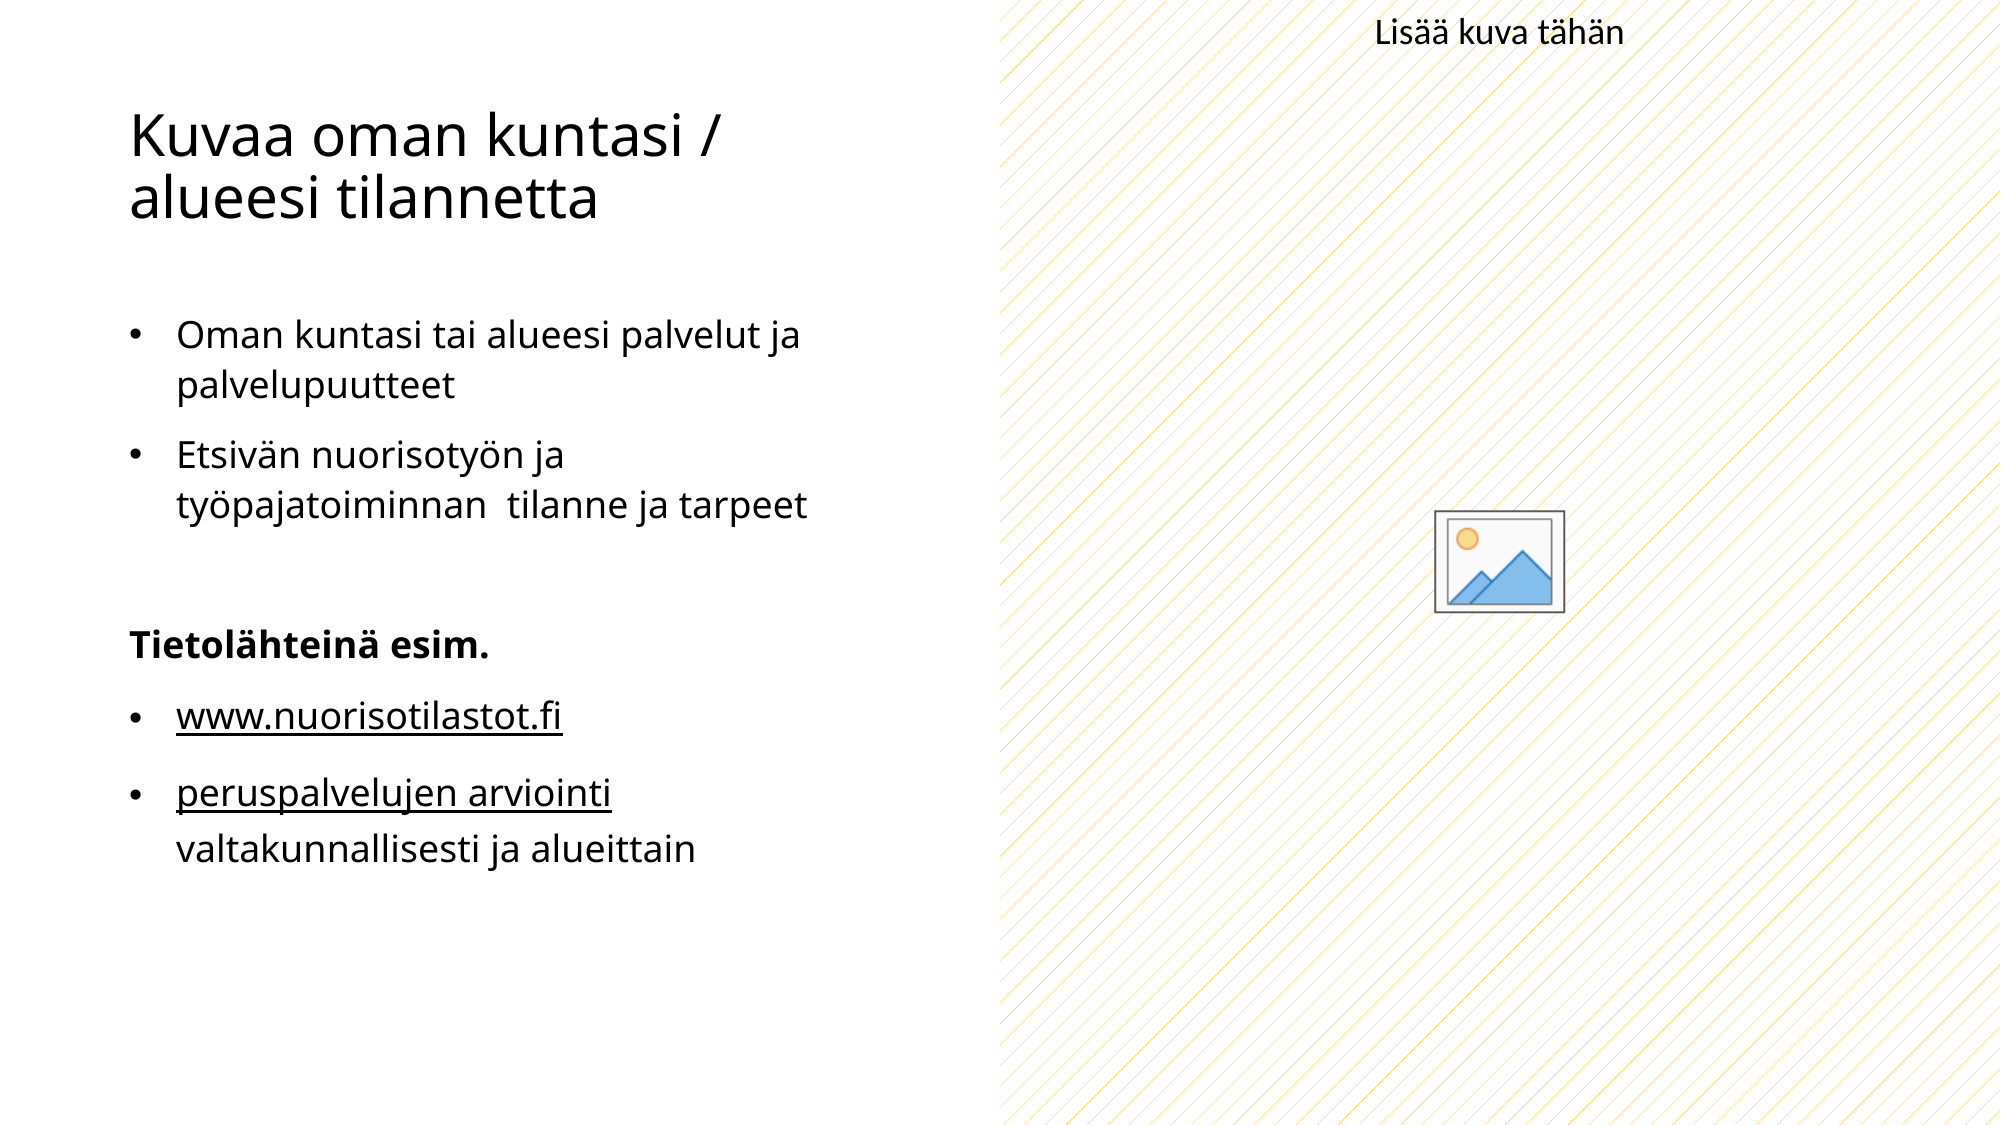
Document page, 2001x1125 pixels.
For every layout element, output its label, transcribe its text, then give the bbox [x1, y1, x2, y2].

list Oman kuntasi tai alueesi palvelut ja palvelupuutteet Etsivän nuorisotyön ja työpajatoiminnan tilanne ja tarpeet Tietolähteinä esim. www.nuorisotilastot.fi peruspalvelujen arviointi valtakunnallisesti ja alueittain [114, 299, 891, 1059]
title Kuvaa oman kuntasi / alueesi tilannetta [114, 59, 891, 278]
picture [999, 0, 2000, 1125]
